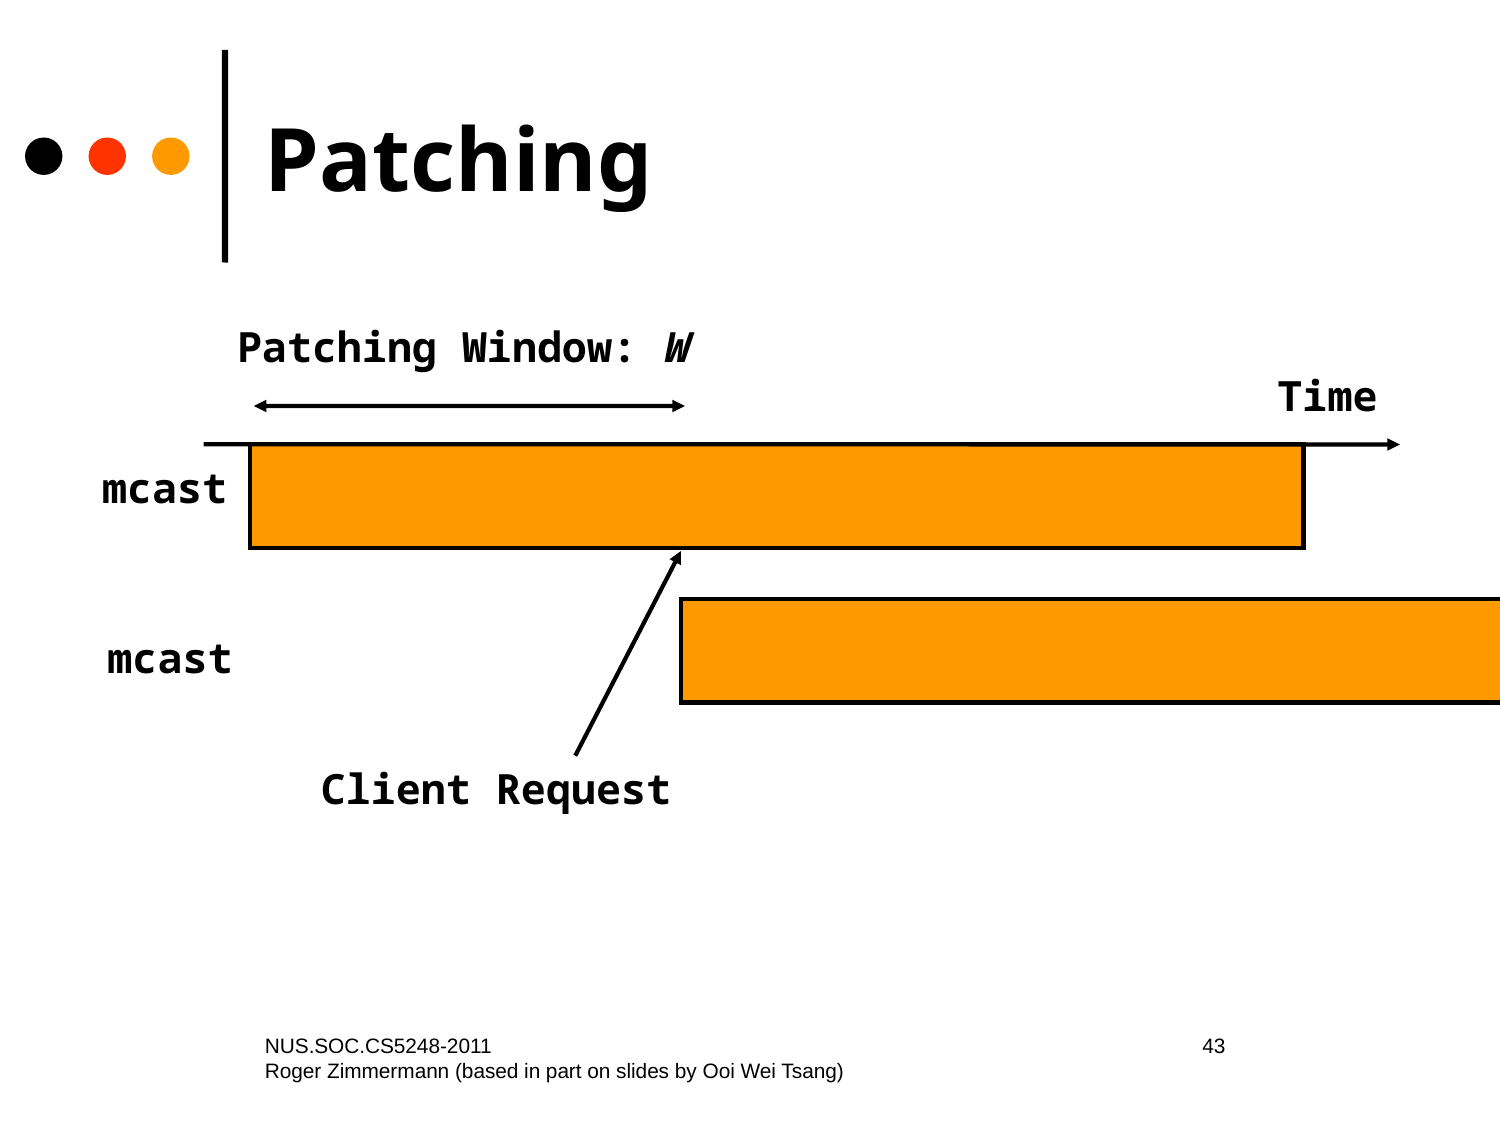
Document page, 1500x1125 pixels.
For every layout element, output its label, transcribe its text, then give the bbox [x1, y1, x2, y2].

footer NUS.SOC.CS5248-2011 Roger Zimmermann (based in part on slides by Ooi Wei Tsang) [249, 1024, 888, 1101]
slide_number 43 [1187, 1024, 1401, 1101]
text_box mcast [92, 624, 248, 689]
text_box Time [1262, 362, 1393, 428]
text_box Patching Window: W [222, 313, 702, 379]
text_box [686, 599, 1500, 703]
text_box [253, 399, 685, 413]
text_box [249, 452, 1304, 548]
text_box Client Request [306, 755, 686, 821]
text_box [574, 550, 682, 756]
text_box mcast [87, 454, 243, 520]
title Patching [249, 30, 1401, 282]
